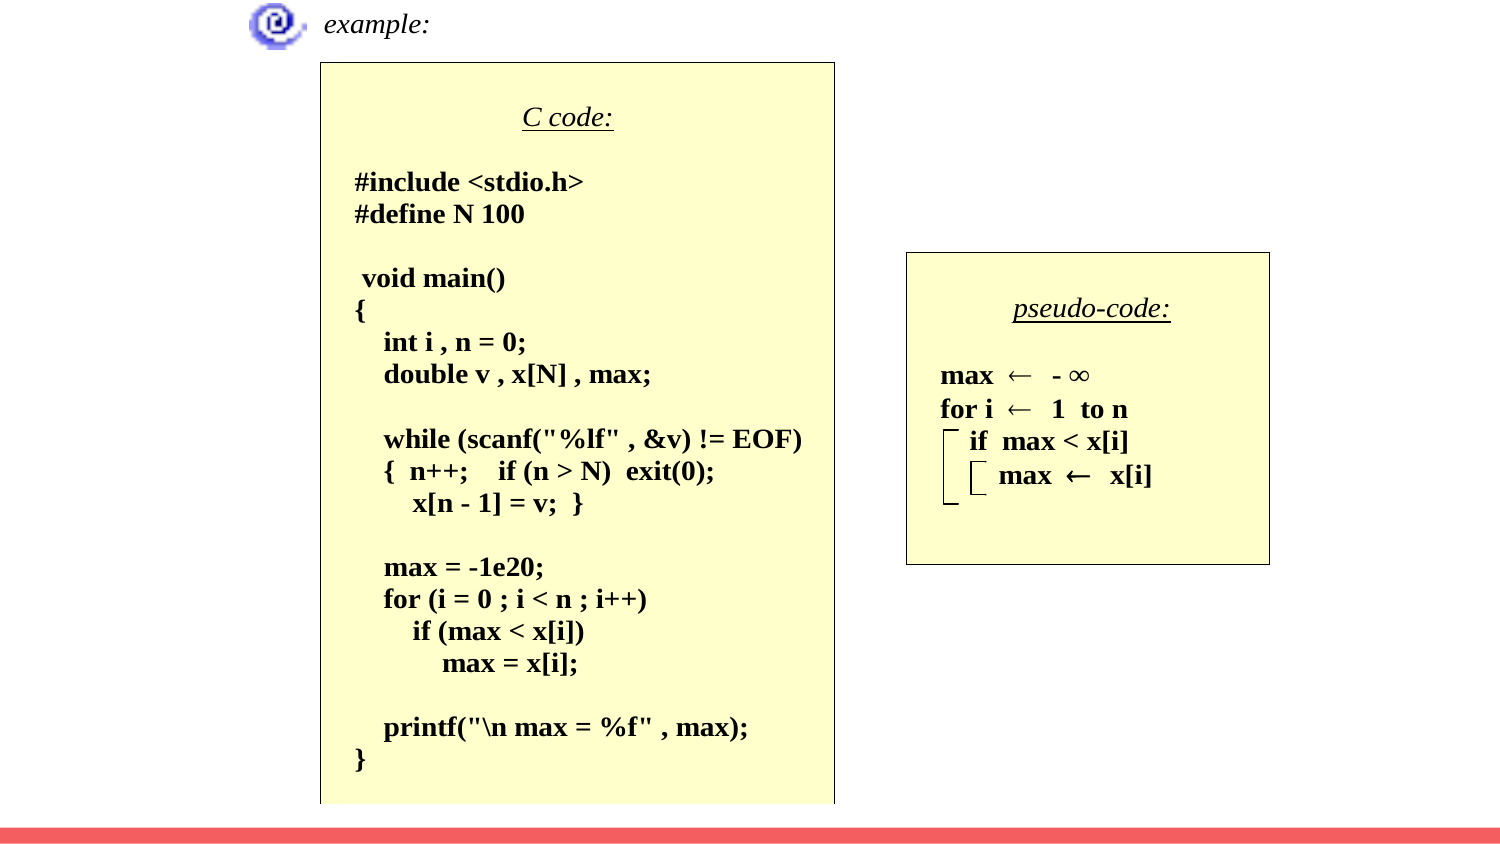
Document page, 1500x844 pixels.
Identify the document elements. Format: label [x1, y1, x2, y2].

picture [247, 0, 1276, 805]
